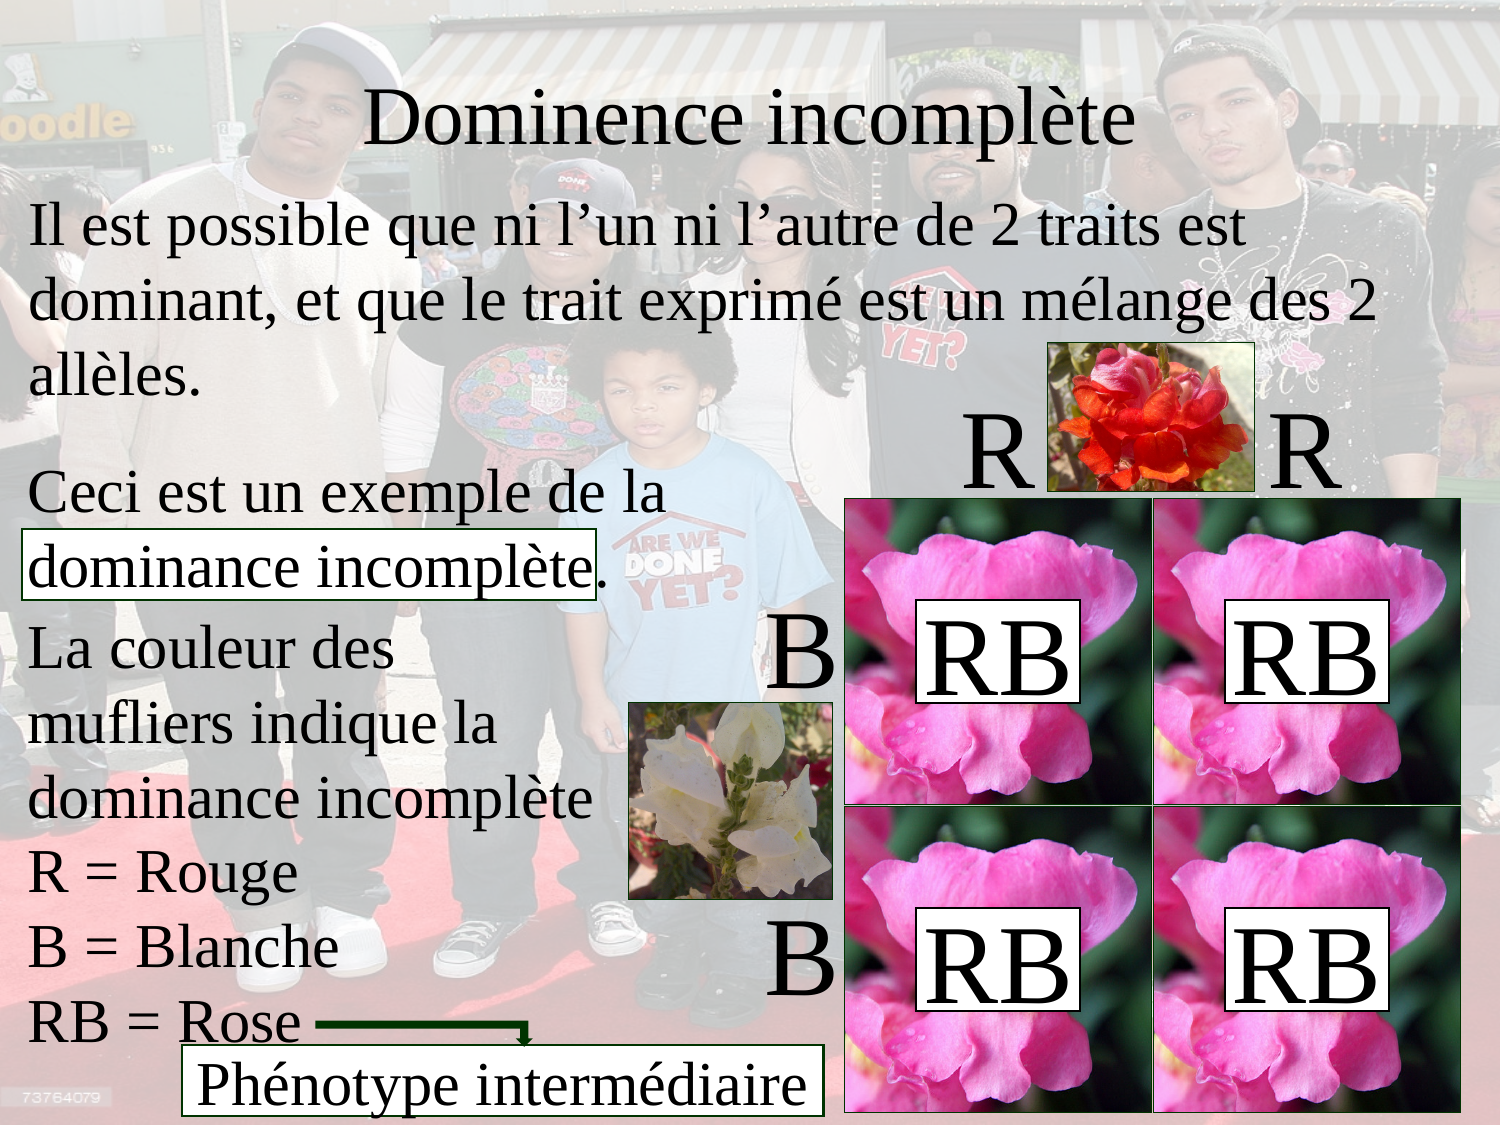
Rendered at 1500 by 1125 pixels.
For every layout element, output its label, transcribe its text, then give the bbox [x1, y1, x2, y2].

text_box B [730, 875, 844, 1026]
picture [844, 498, 1152, 805]
picture [1153, 498, 1461, 805]
text_box R [1233, 369, 1377, 498]
text_box Ceci est un exemple de la dominance incomplète. [12, 442, 731, 608]
text_box Phénotype intermédiaire [177, 1035, 828, 1125]
text_box Il est possible que ni l’un ni l’autre de 2 traits est dominant, et que le trait exprimé est un mélange des 2 allèles. [13, 175, 1487, 416]
text_box R [926, 369, 1070, 498]
title Dominence incomplète [0, 59, 1500, 176]
picture [627, 702, 833, 900]
picture [1153, 806, 1461, 1113]
text_box [315, 1020, 533, 1047]
picture [1047, 342, 1256, 493]
text_box B [730, 568, 844, 719]
text_box La couleur des mufliers indique la dominance incomplète R = Rouge B = Blanche RB = Rose [12, 608, 625, 1063]
picture [844, 806, 1152, 1113]
